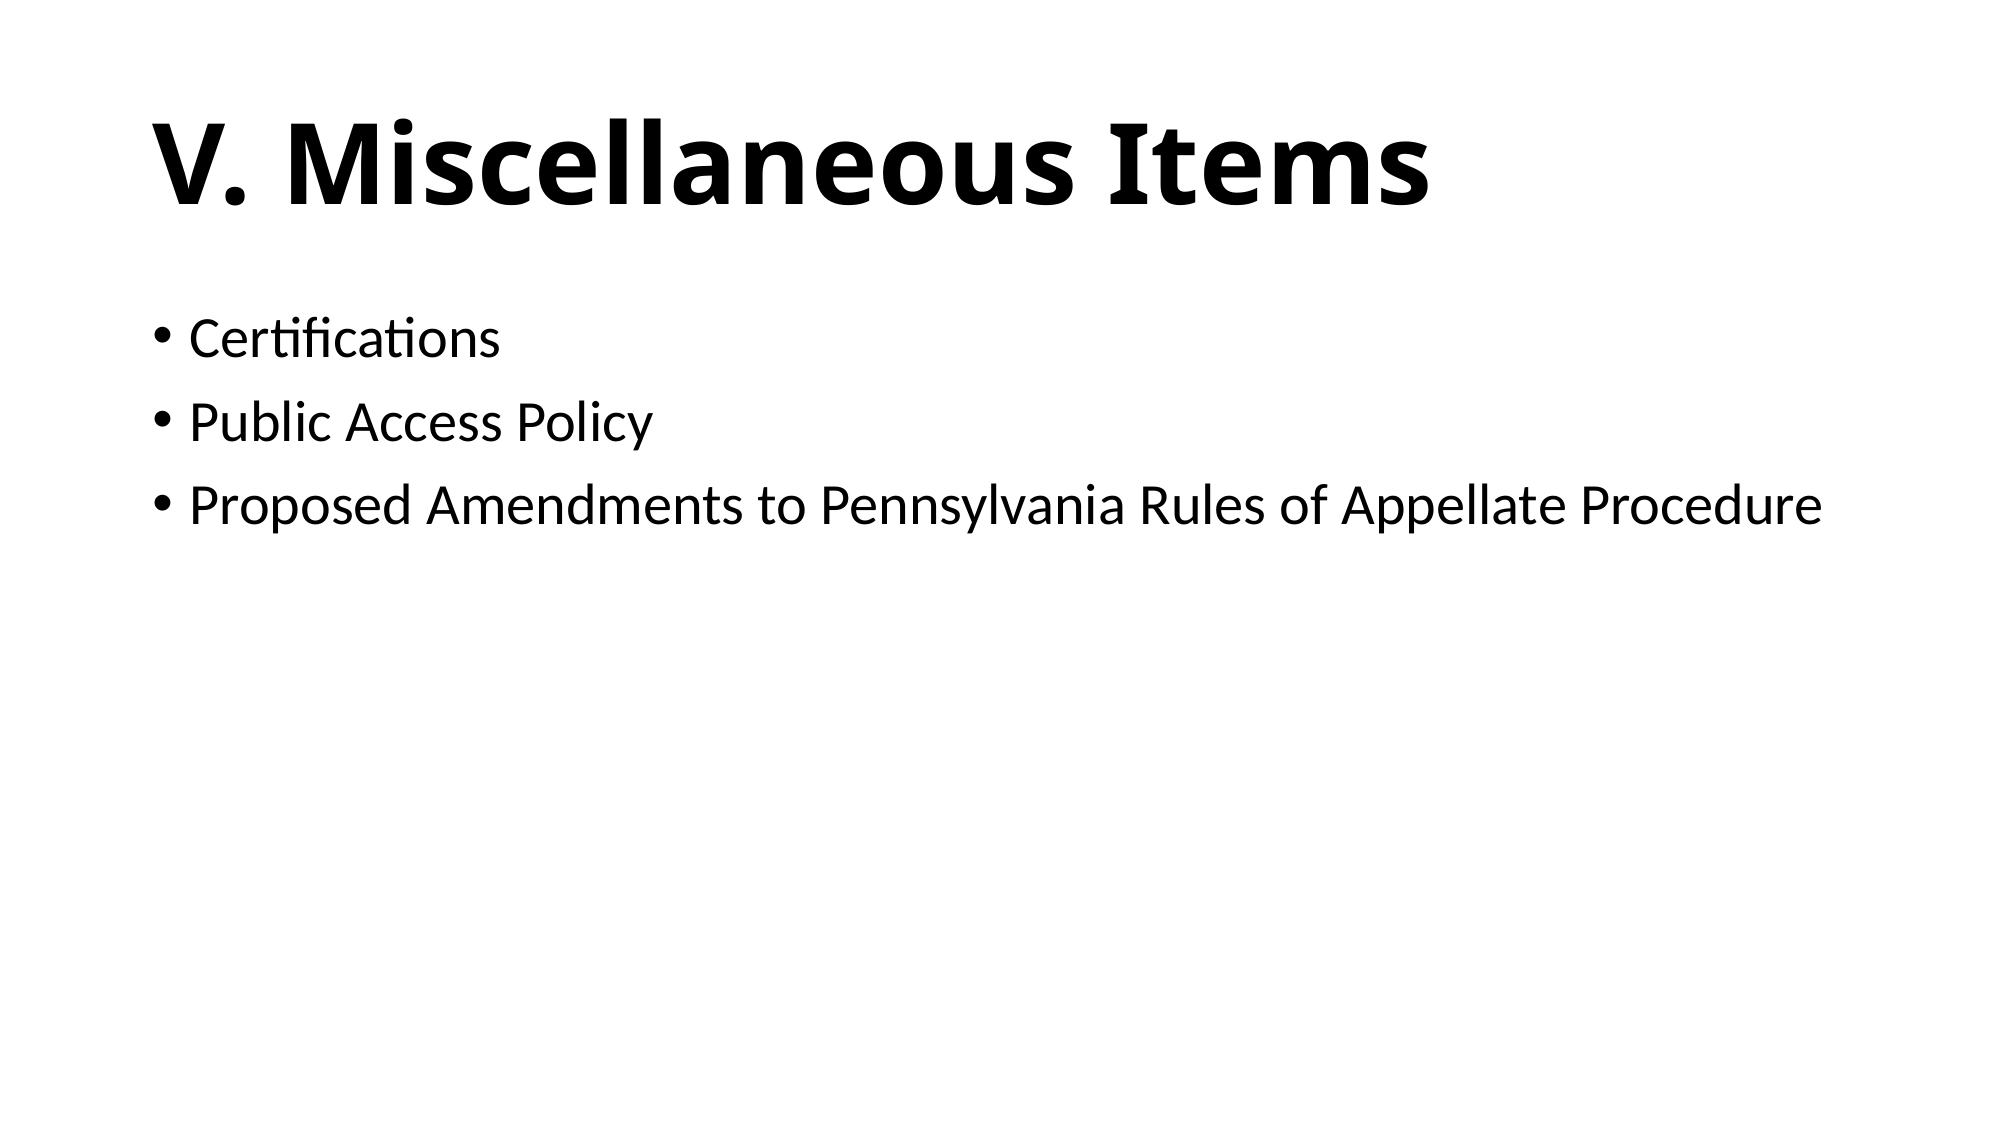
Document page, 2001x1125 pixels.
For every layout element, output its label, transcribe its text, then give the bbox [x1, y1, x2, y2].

list Certifications Public Access Policy Proposed Amendments to Pennsylvania Rules of Appellate Procedure [137, 299, 1863, 1014]
title V. Miscellaneous Items [137, 59, 1863, 278]
